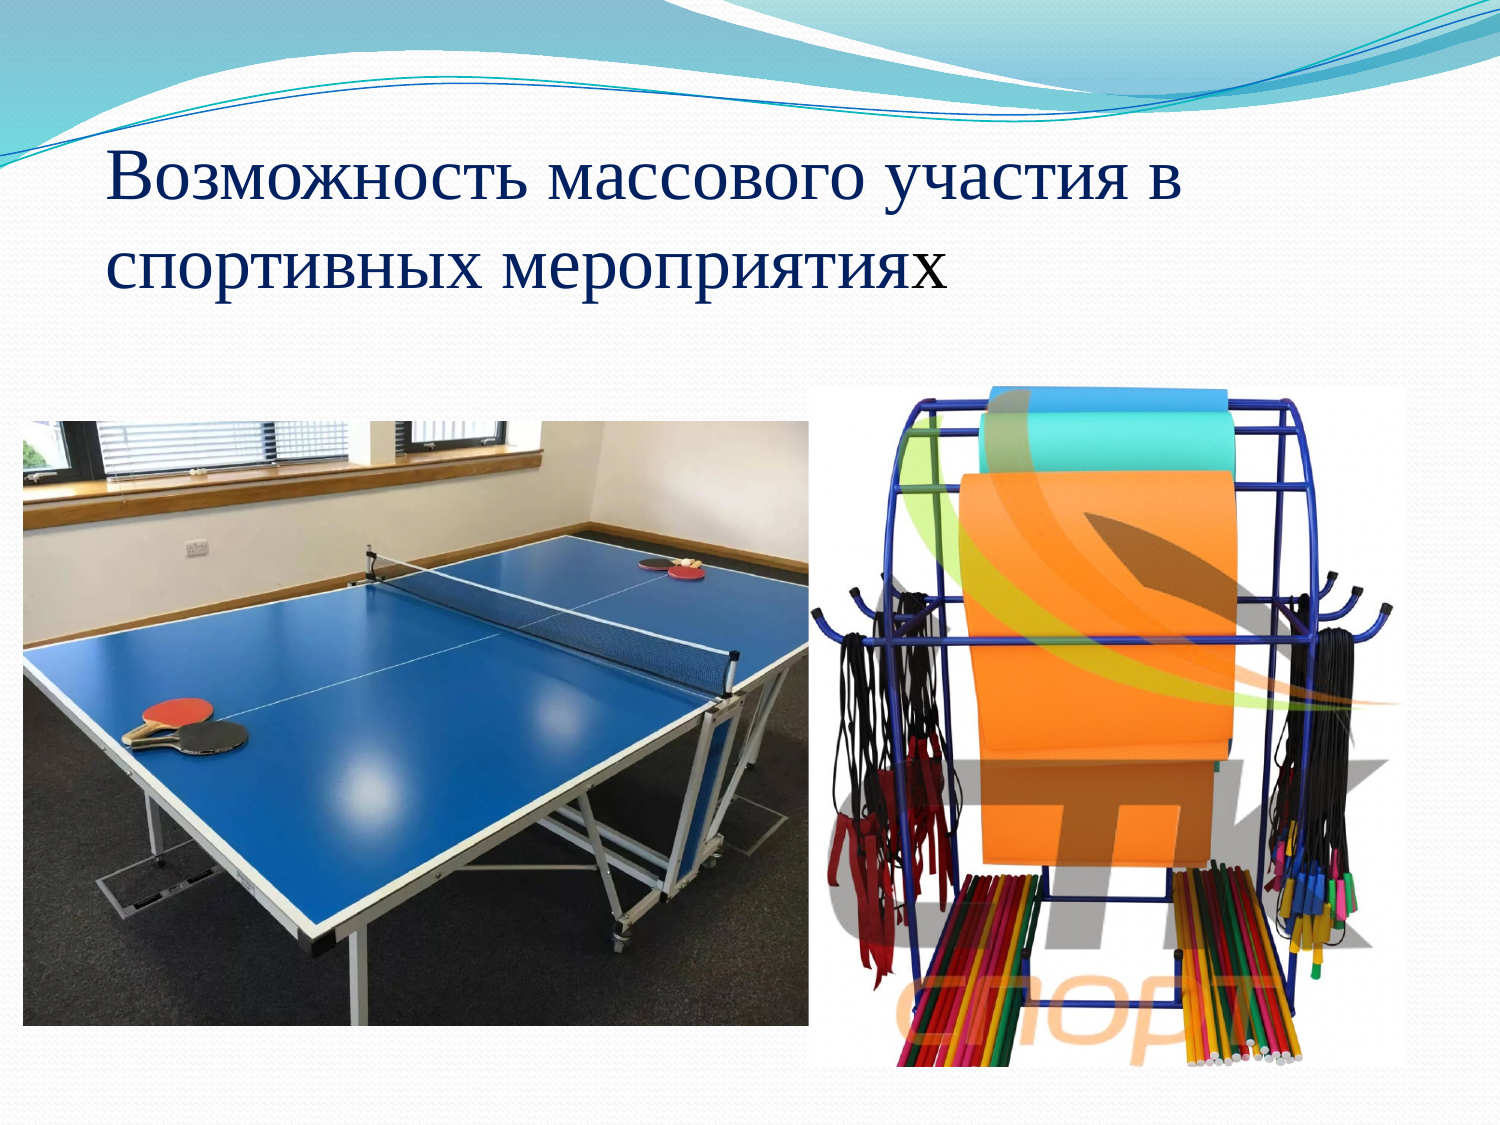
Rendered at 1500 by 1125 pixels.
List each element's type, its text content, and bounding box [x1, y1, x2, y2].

title Возможность массового участия в спортивных мероприятиях [105, 115, 1425, 303]
picture [808, 386, 1407, 1067]
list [23, 421, 801, 1026]
